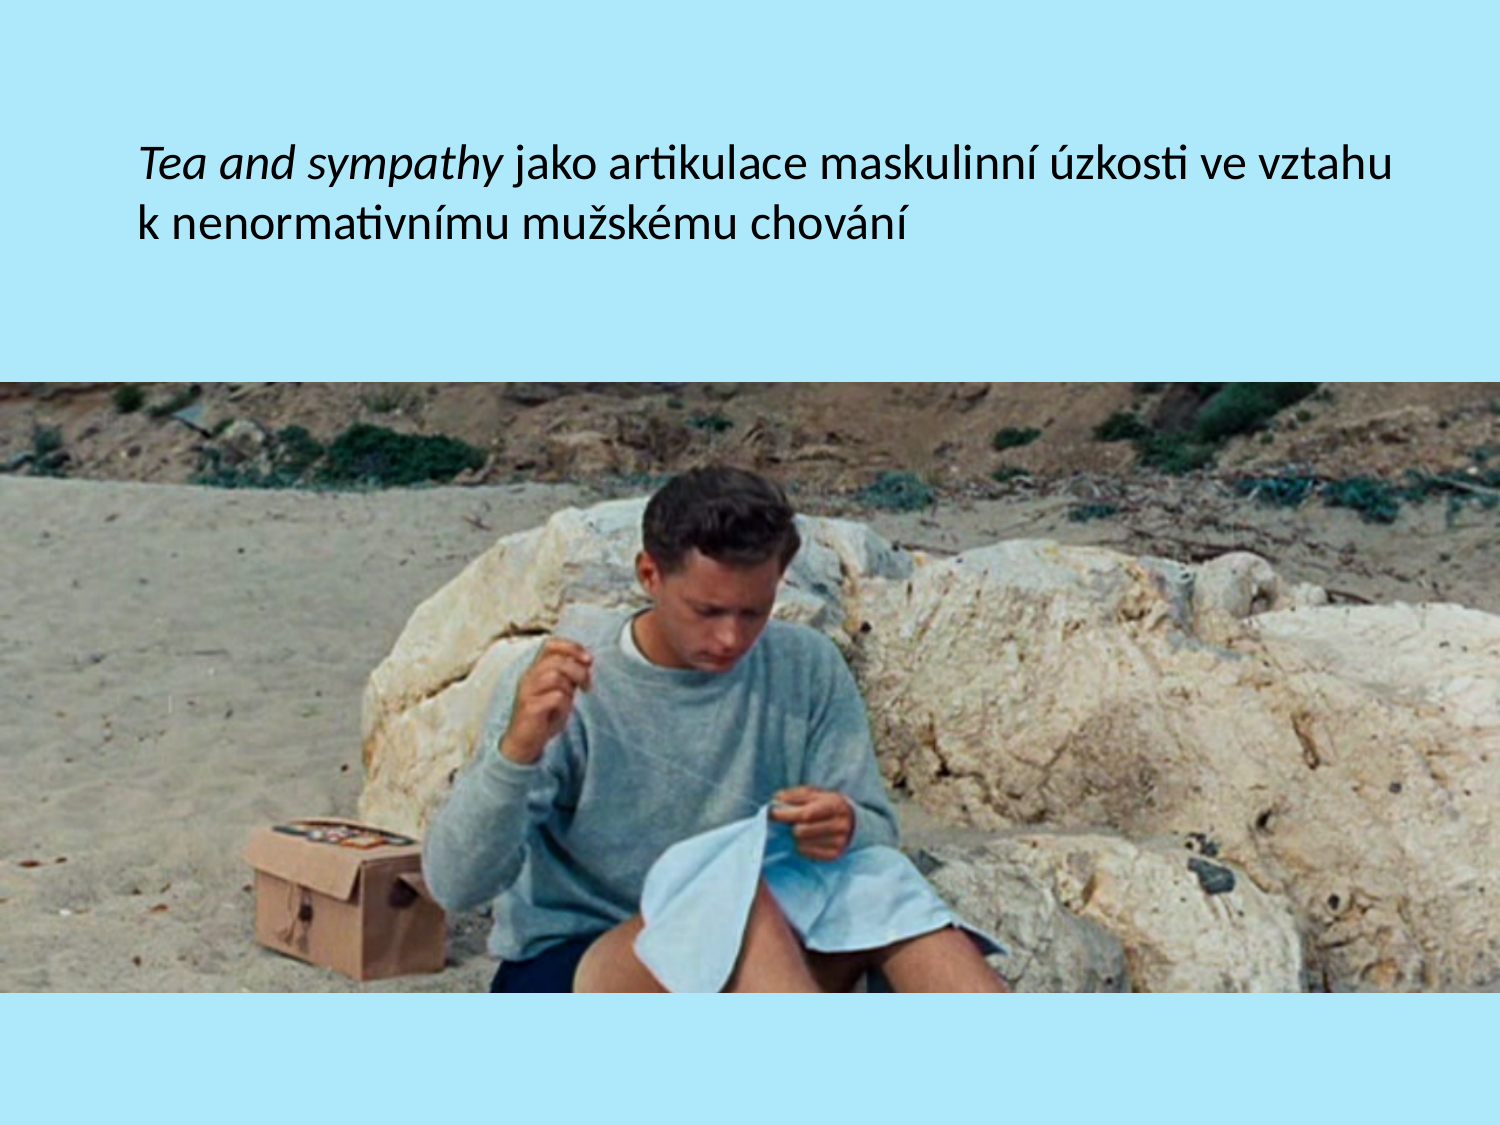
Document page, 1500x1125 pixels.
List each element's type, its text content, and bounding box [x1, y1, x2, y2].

text_box Tea and sympathy jako artikulace maskulinní úzkosti ve vztahu k nenormativnímu mužskému chování [123, 122, 1420, 258]
picture [0, 382, 1500, 993]
